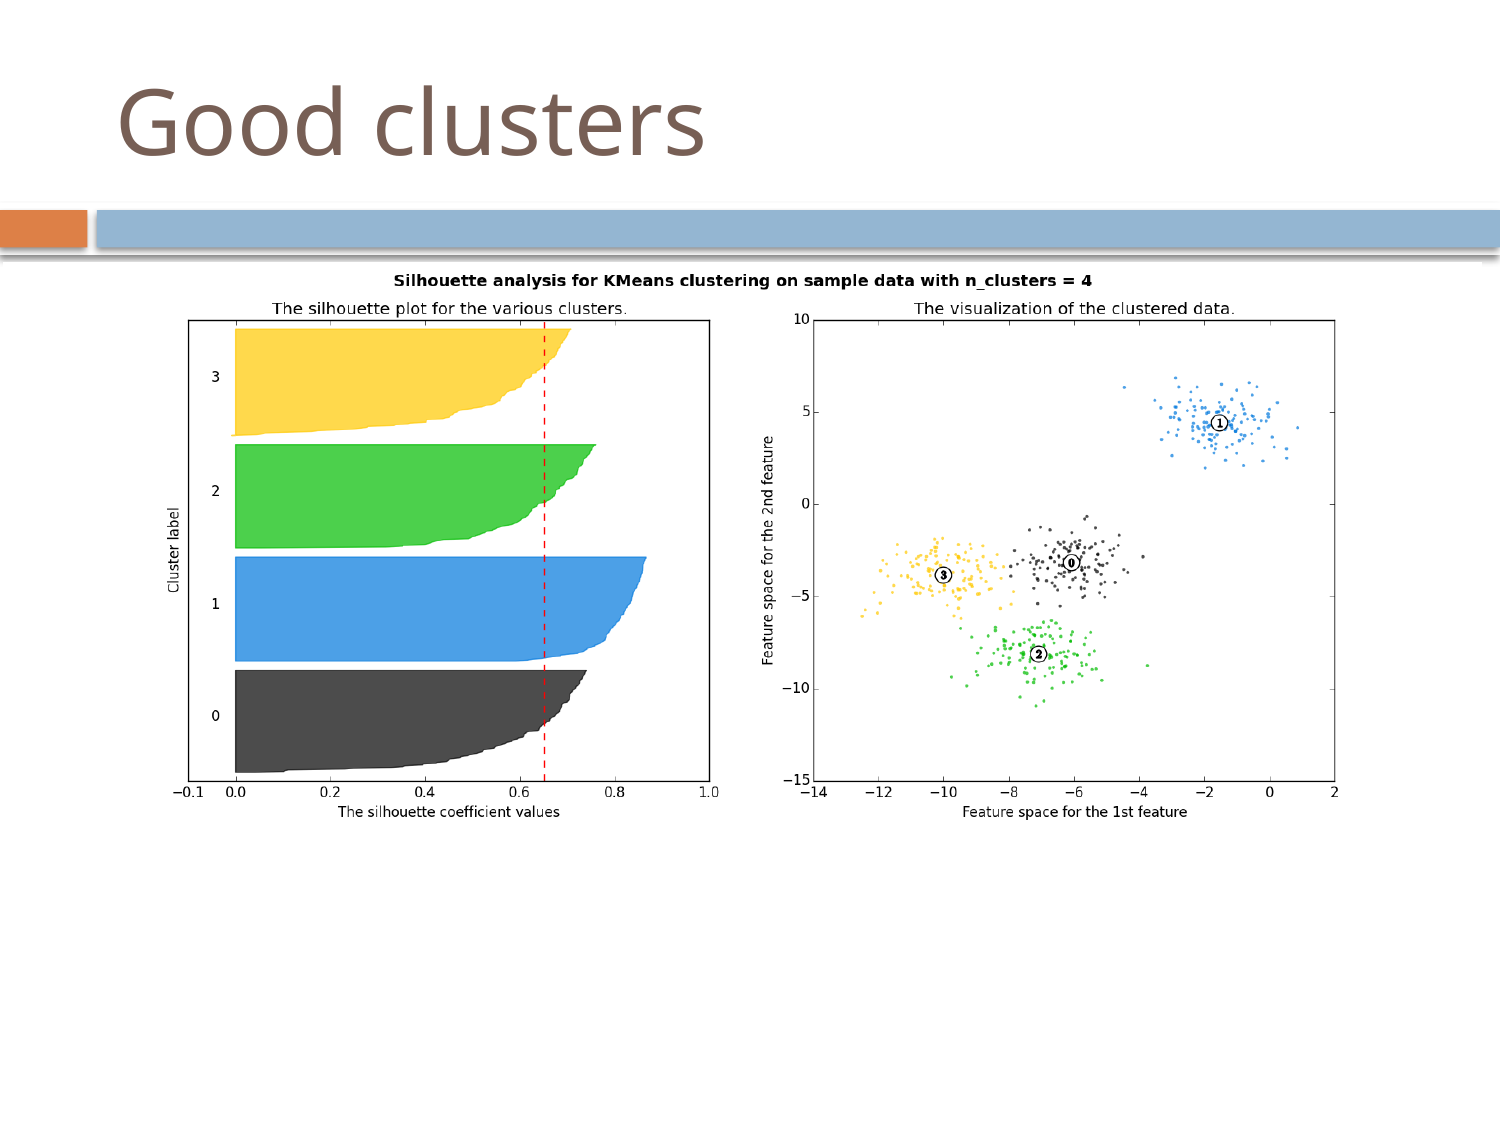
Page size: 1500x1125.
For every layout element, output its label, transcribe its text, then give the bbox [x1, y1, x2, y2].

title Good clusters [100, 37, 1438, 200]
picture [2, 262, 1483, 838]
